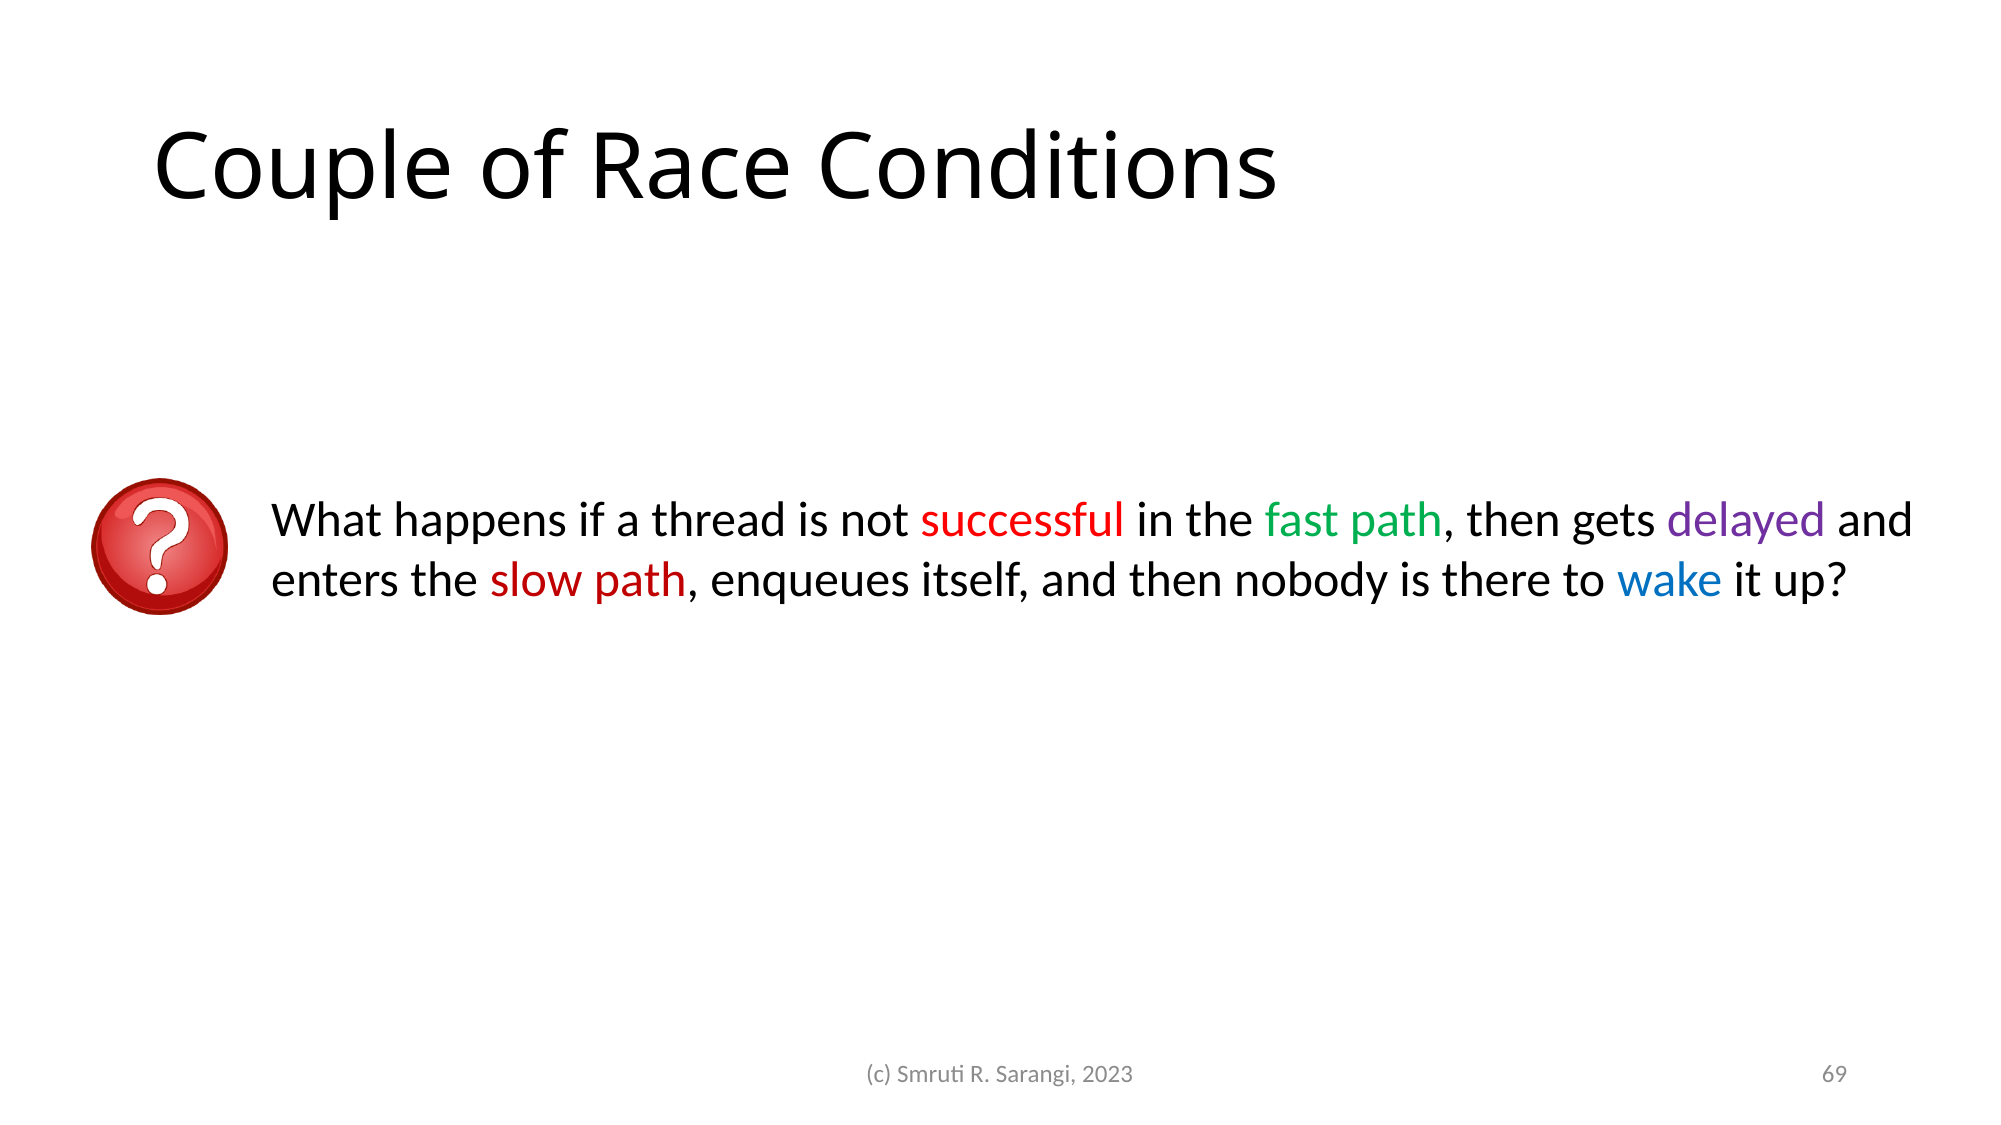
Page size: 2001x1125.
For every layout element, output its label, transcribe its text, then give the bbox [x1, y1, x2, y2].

text_box What happens if a thread is not successful in the fast path, then gets delayed and enters the slow path, enqueues itself, and then nobody is there to wake it up? [256, 478, 1929, 614]
title Couple of Race Conditions [137, 59, 1863, 278]
slide_number 69 [1412, 1042, 1863, 1103]
picture [91, 478, 228, 615]
footer (c) Smruti R. Sarangi, 2023 [662, 1042, 1338, 1103]
